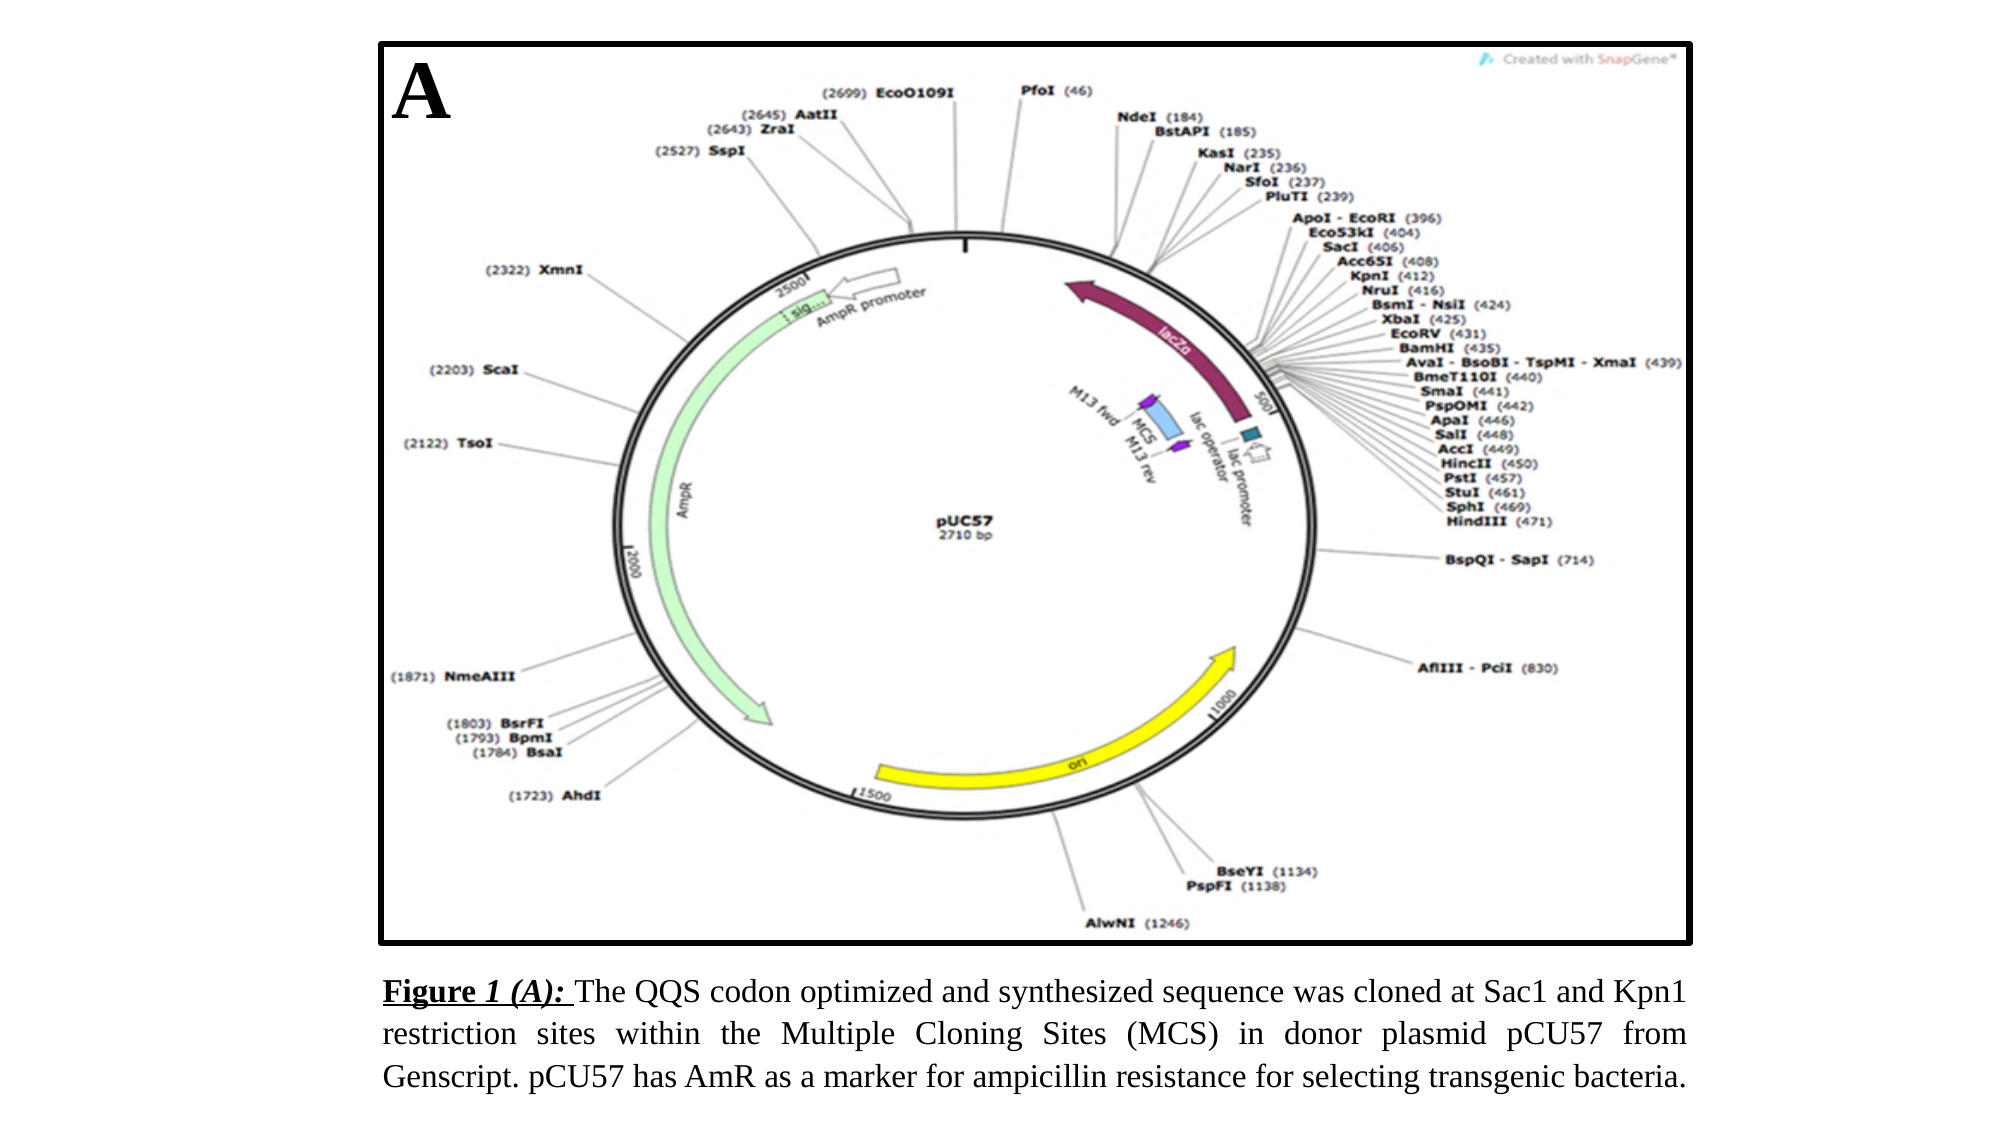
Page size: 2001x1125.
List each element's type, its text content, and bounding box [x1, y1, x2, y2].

picture [383, 46, 1687, 941]
text_box A [376, 27, 467, 143]
text_box Figure 1 (A): The QQS codon optimized and synthesized sequence was cloned at Sac1 and Kpn1 restriction sites within the Multiple Cloning Sites (MCS) in donor plasmid pCU57 from Genscript. pCU57 has AmR as a marker for ampicillin resistance for selecting transgenic bacteria. [367, 958, 1705, 1102]
